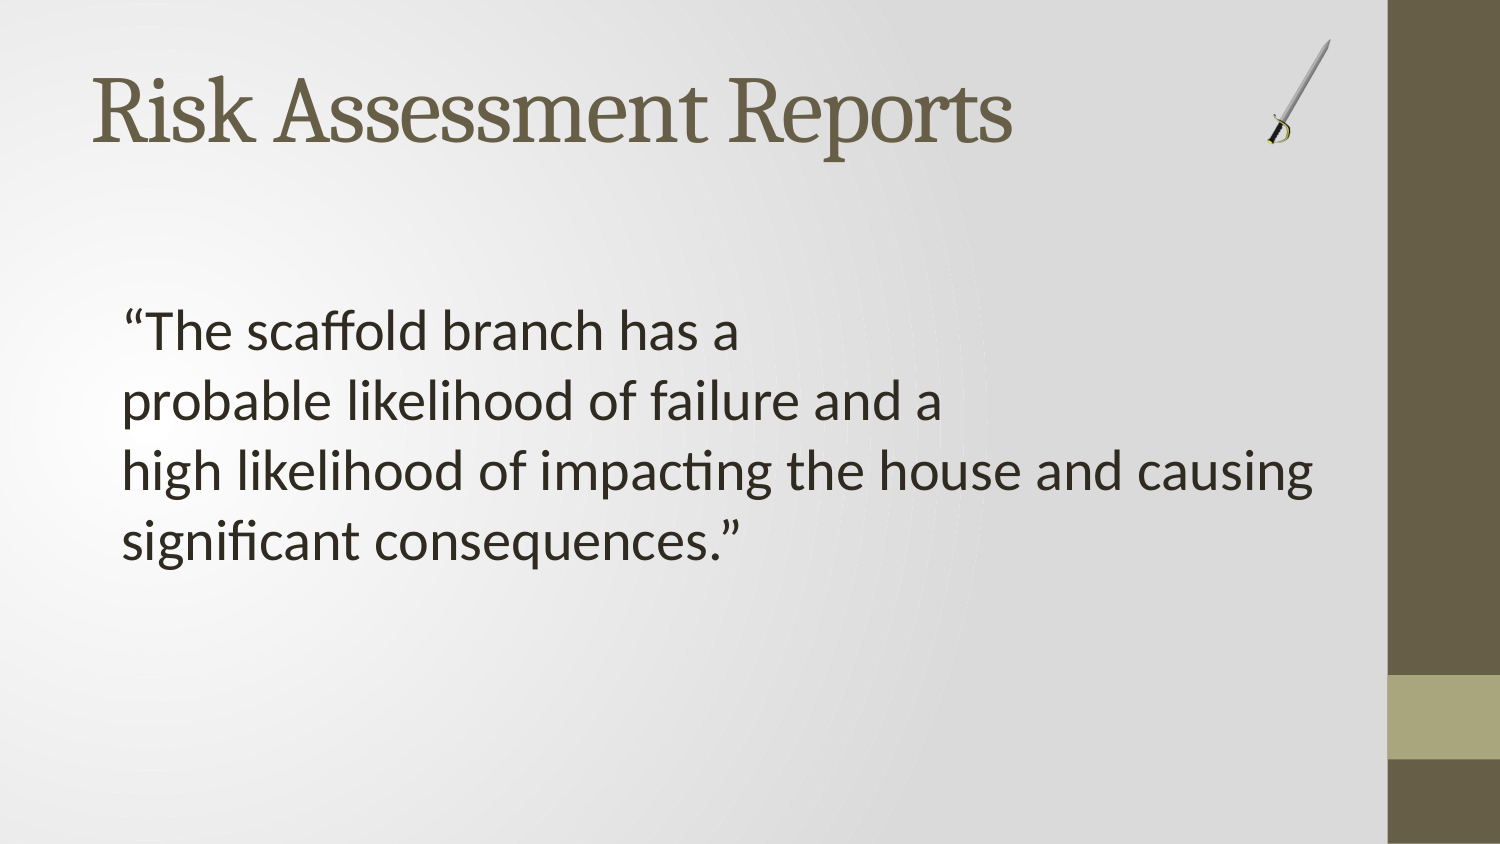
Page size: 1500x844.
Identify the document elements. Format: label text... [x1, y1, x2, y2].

list “The scaffold branch has a probable likelihood of failure and a high likelihood of impacting the house and causing significant consequences.” [87, 284, 1375, 597]
title Risk Assessment Reports [75, 33, 1325, 175]
picture [1238, 35, 1355, 150]
